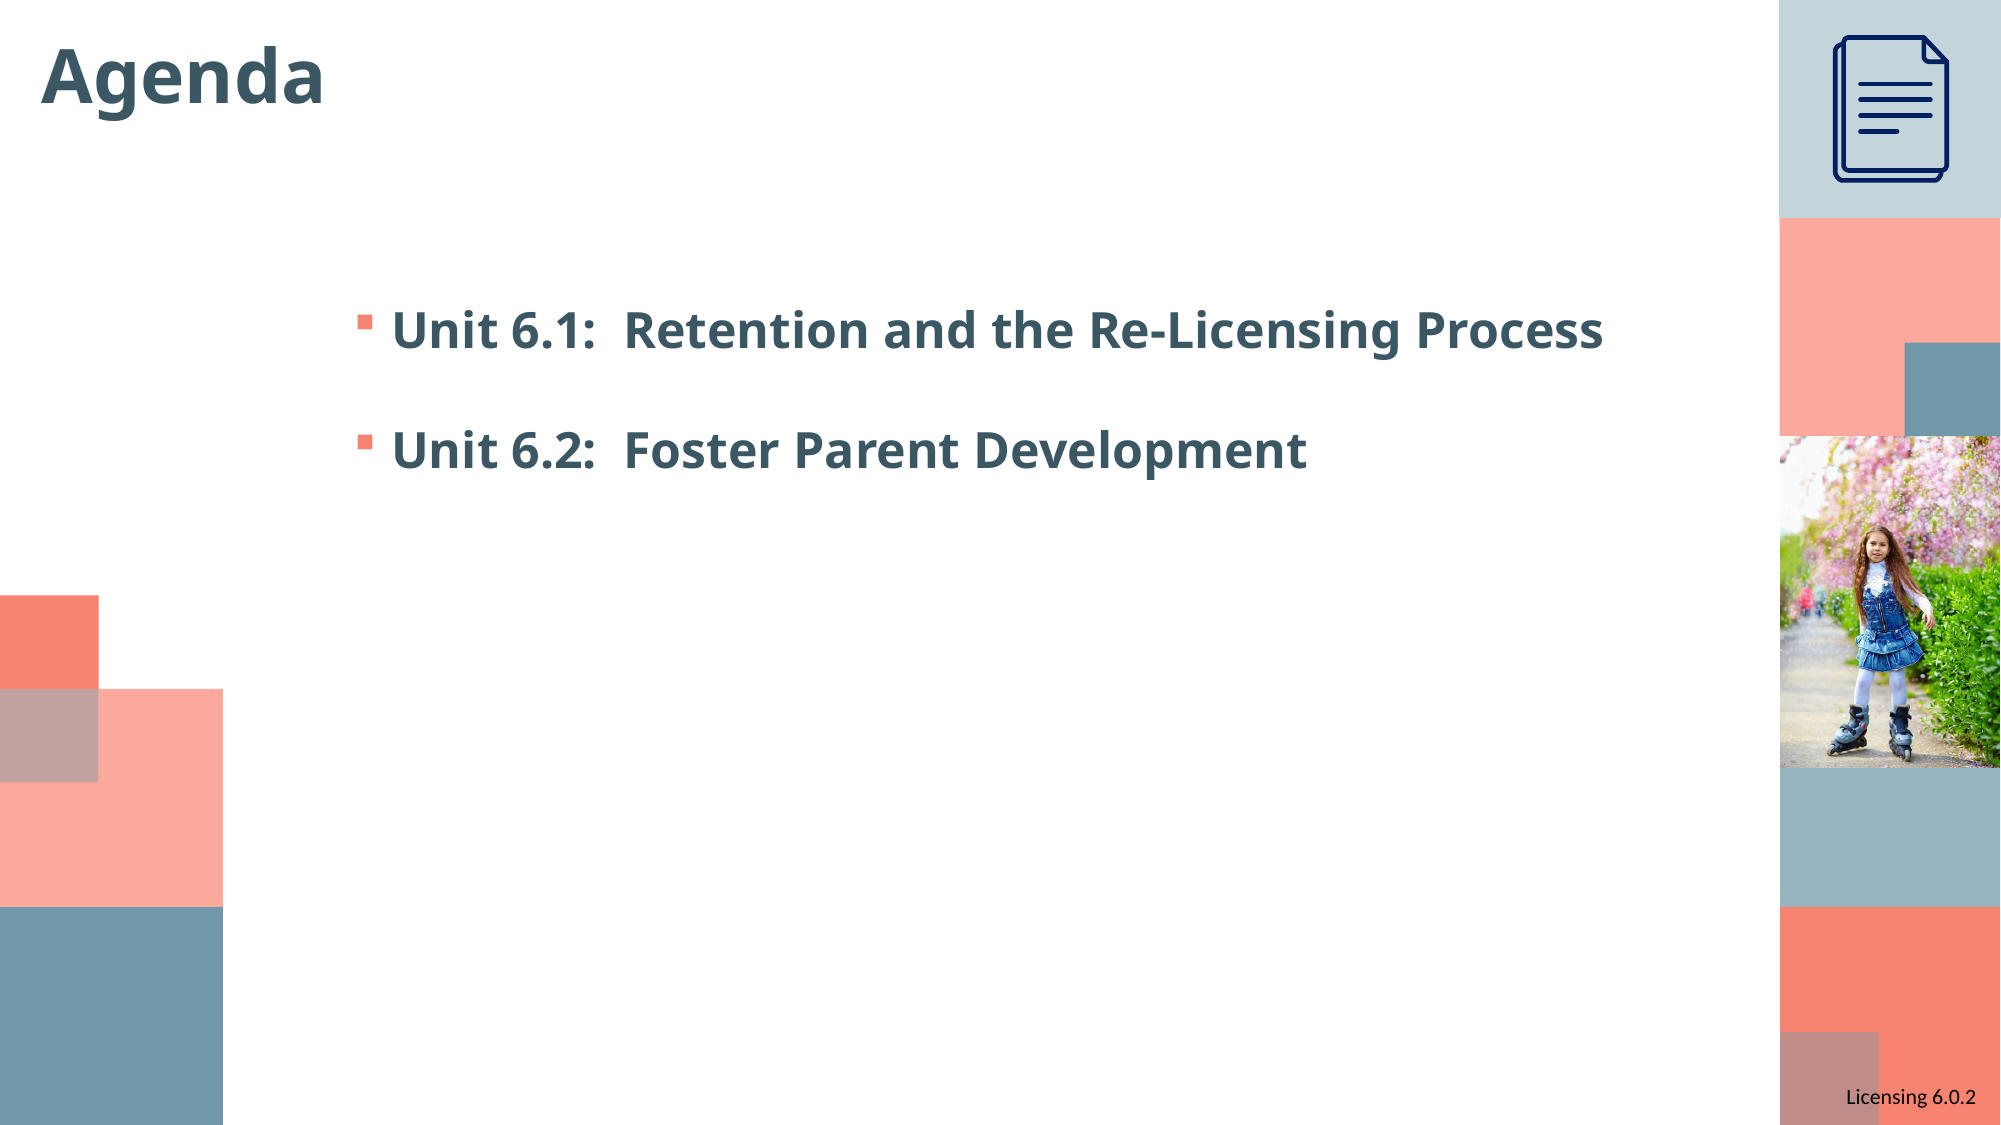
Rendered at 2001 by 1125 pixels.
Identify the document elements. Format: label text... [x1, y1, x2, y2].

picture [1780, 436, 2000, 768]
title Agenda [26, 22, 1724, 125]
text_box Licensing 6.0.2 [1831, 1074, 2000, 1125]
list Unit 6.1: Retention and the Re-Licensing Process Unit 6.2: Foster Parent Development [338, 290, 1662, 942]
